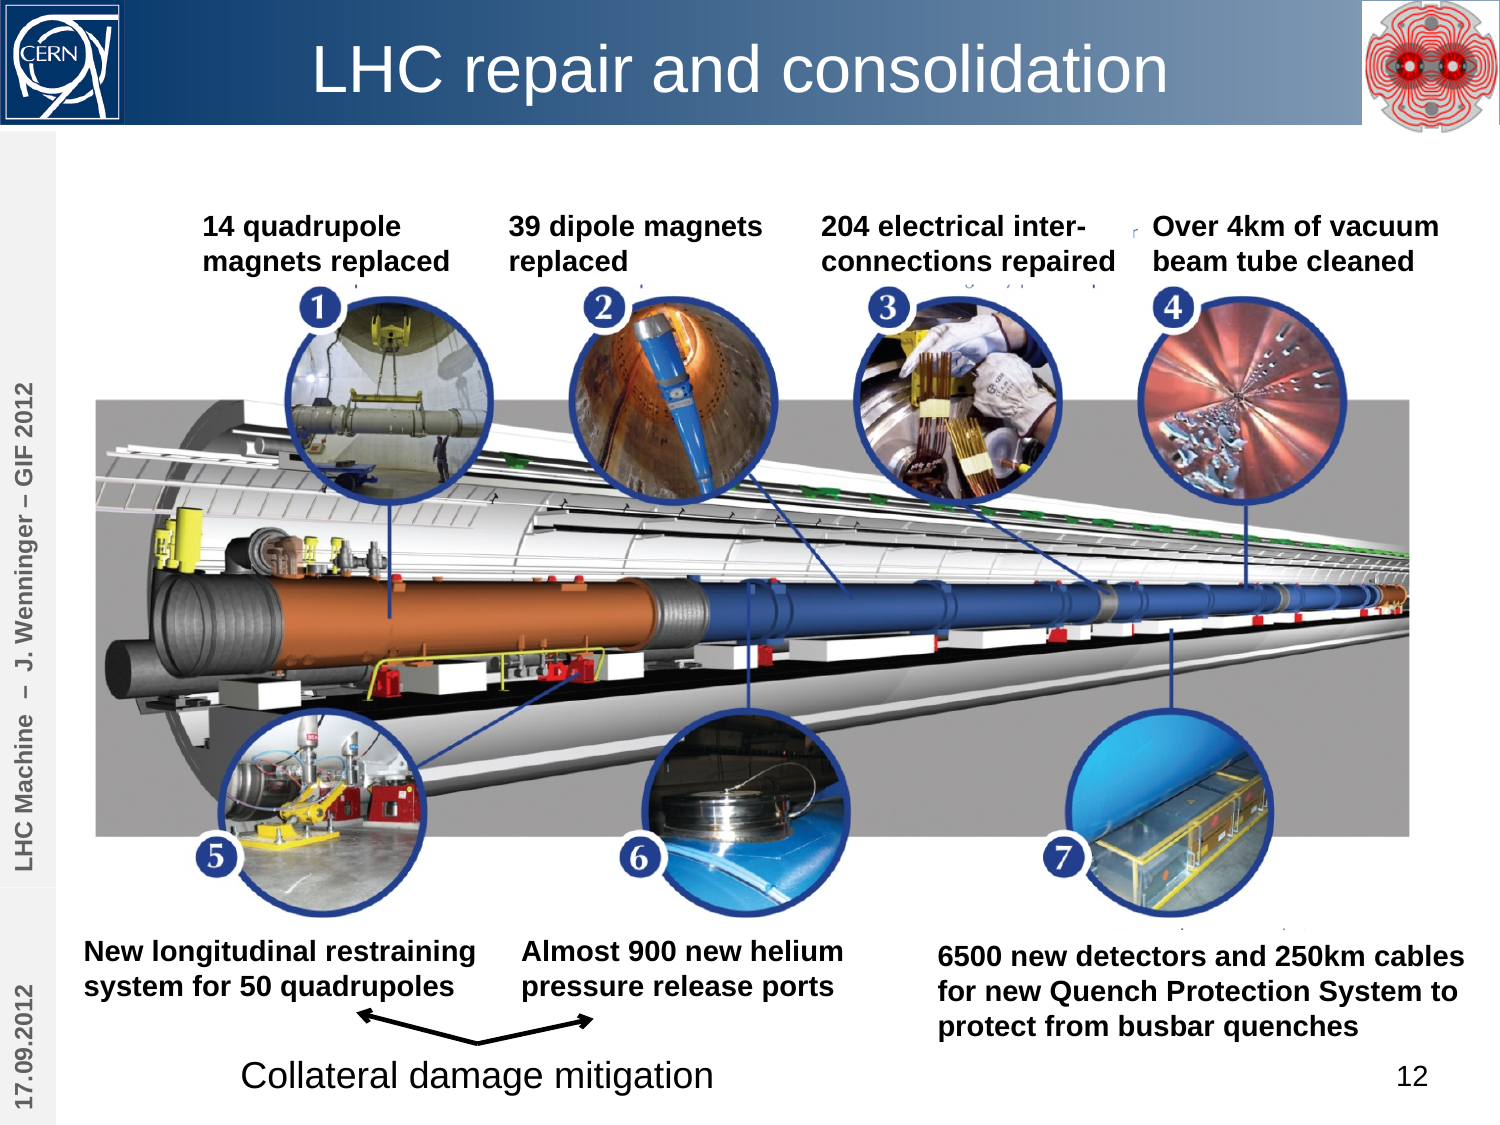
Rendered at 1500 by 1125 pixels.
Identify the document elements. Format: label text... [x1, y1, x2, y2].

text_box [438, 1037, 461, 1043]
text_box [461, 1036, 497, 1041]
text_box Over 4km of vacuum beam tube cleaned [1413, 199, 1465, 285]
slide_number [0, 888, 57, 1125]
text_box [522, 972, 549, 1090]
picture [0, 0, 125, 125]
slide_number 12 [1293, 1050, 1444, 1103]
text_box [400, 967, 433, 1089]
text_box 6500 new detectors and 250km cables for new Quench Protection System to protect from busbar quenches [922, 929, 1483, 1050]
text_box New longitudinal restraining system for 50 quadrupoles [68, 924, 395, 1045]
title LHC repair and consolidation [131, 0, 1351, 132]
picture [90, 172, 1410, 1028]
text_box Collateral damage mitigation [225, 1043, 729, 1104]
footer LHC Machine – J. Wenninger – GIF 2012 [0, 131, 57, 888]
